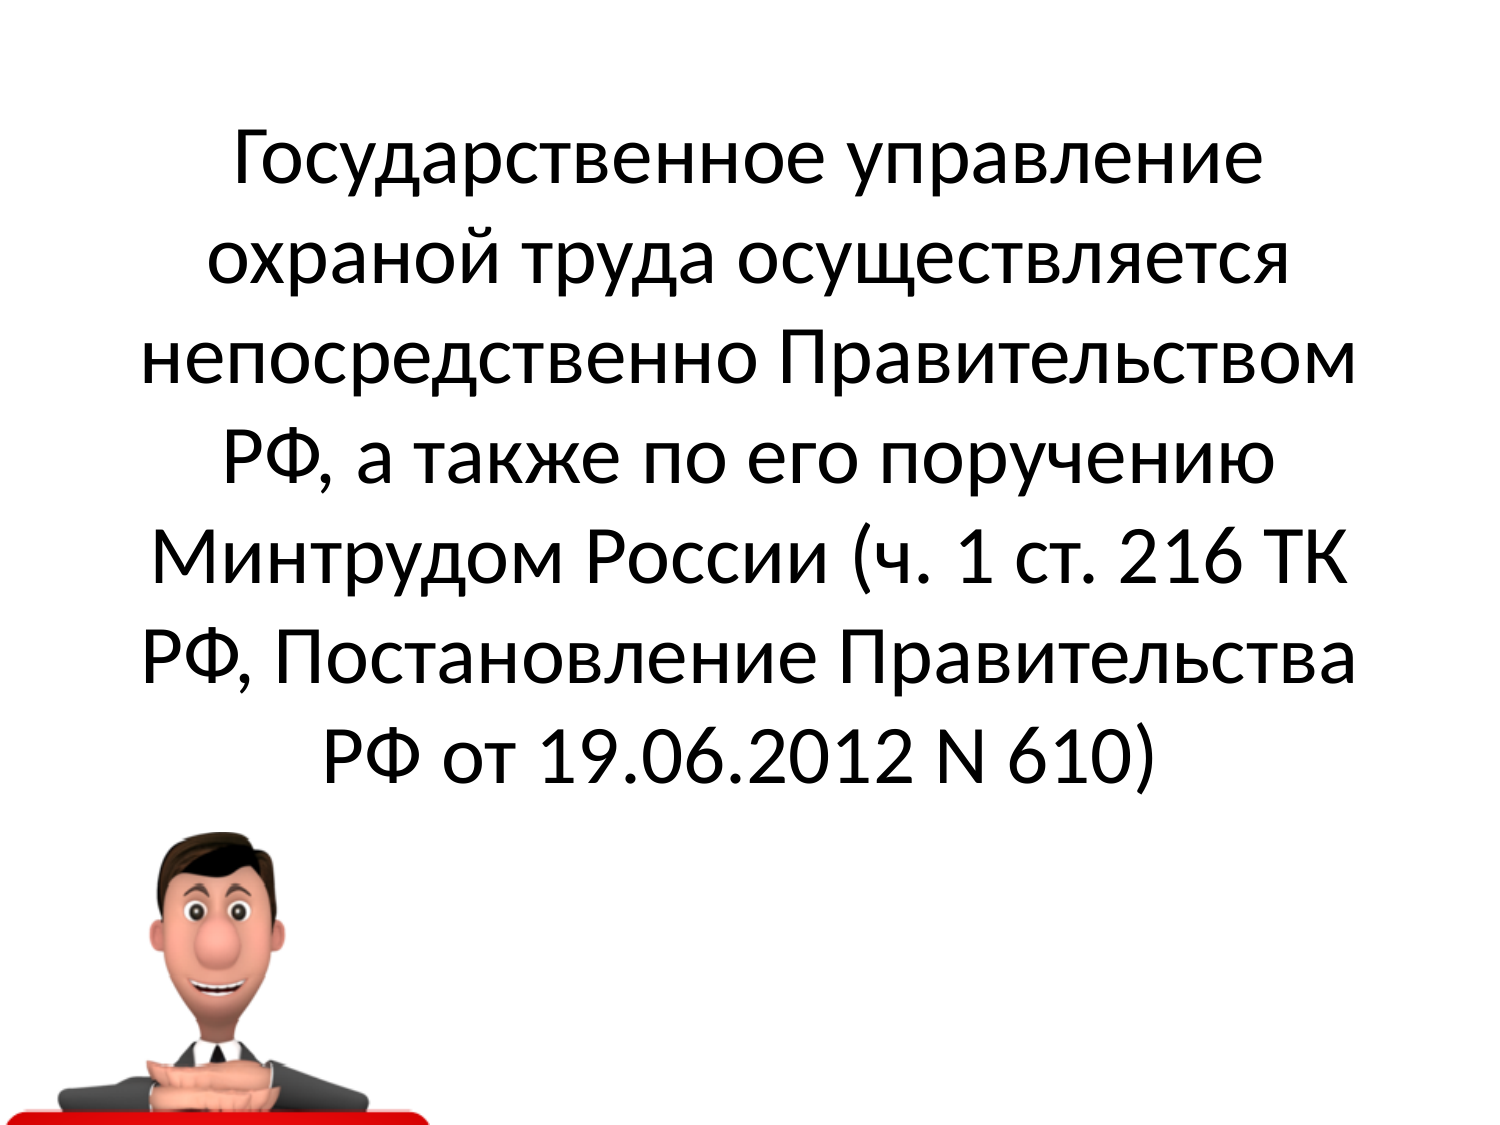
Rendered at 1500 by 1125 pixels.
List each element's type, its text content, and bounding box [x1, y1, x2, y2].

picture [0, 832, 430, 1125]
title Государственное управление охраной труда осуществляется непосредственно Правительством РФ, а также по его поручению Минтрудом России (ч. 1 ст. 216 ТК РФ, Постановление Правительства РФ от 19.06.2012 N 610) [111, 77, 1388, 823]
